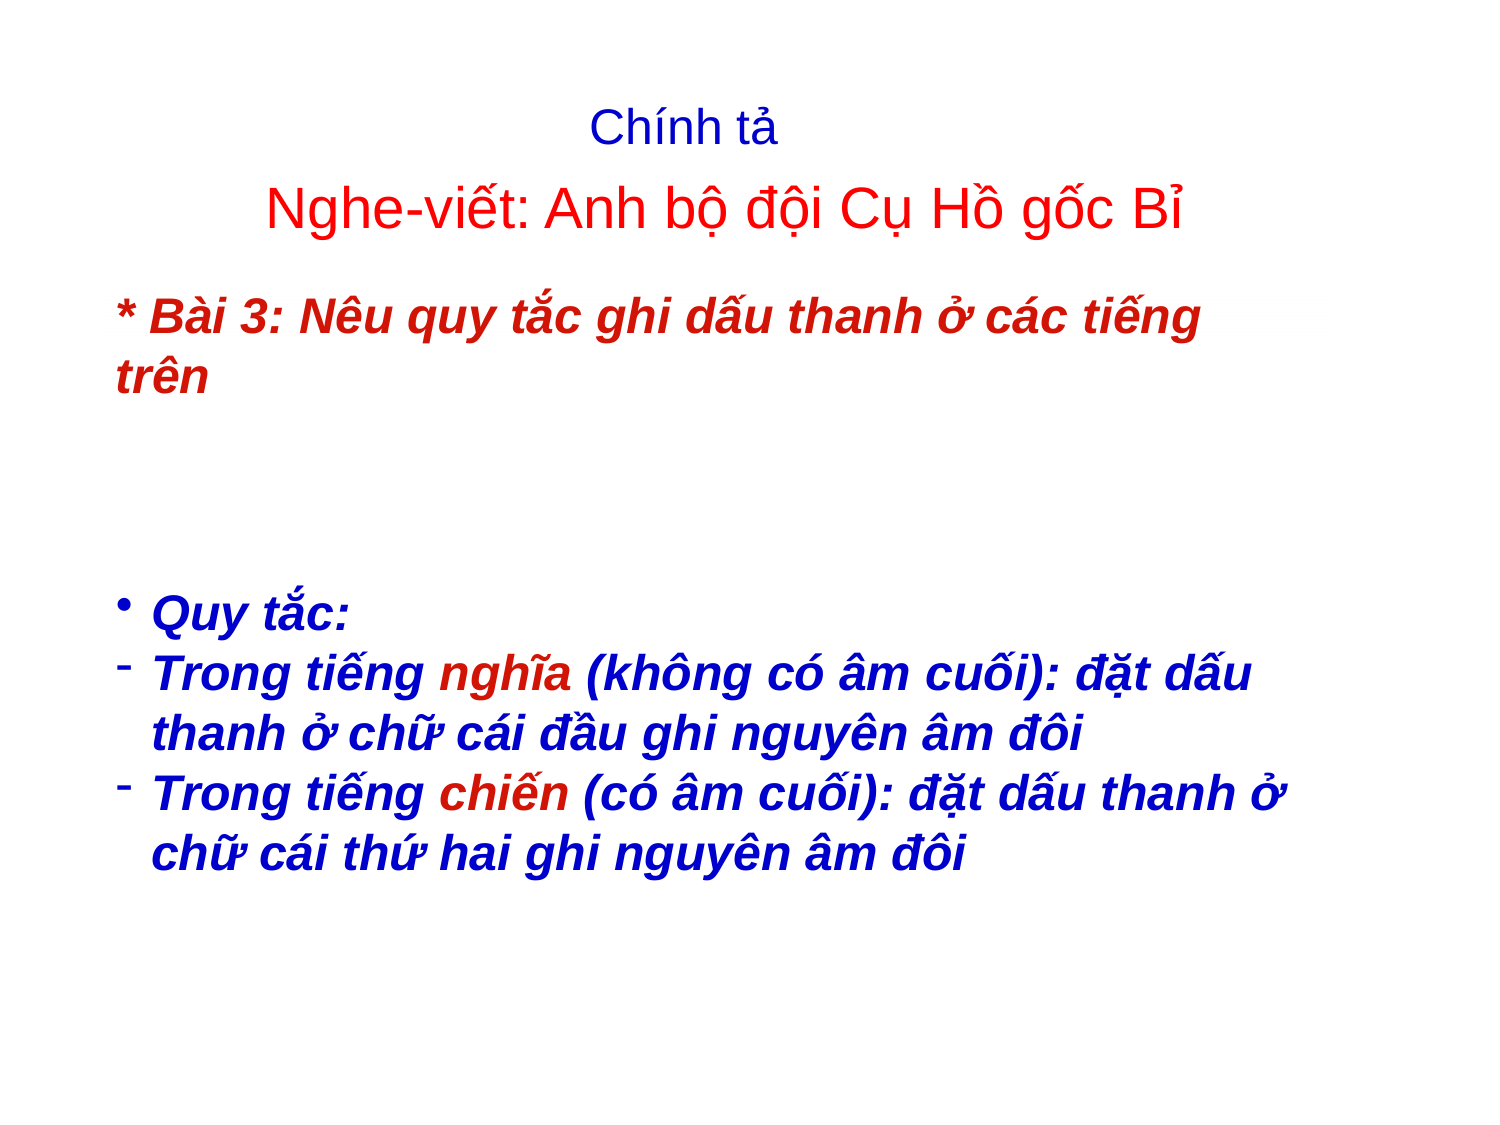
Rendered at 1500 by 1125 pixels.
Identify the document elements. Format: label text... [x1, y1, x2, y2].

text_box Nghe-viết: Anh bộ đội Cụ Hồ gốc Bỉ [212, 162, 1238, 248]
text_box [99, 487, 1328, 976]
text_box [99, 274, 1328, 413]
text_box Chính tả [575, 87, 825, 162]
